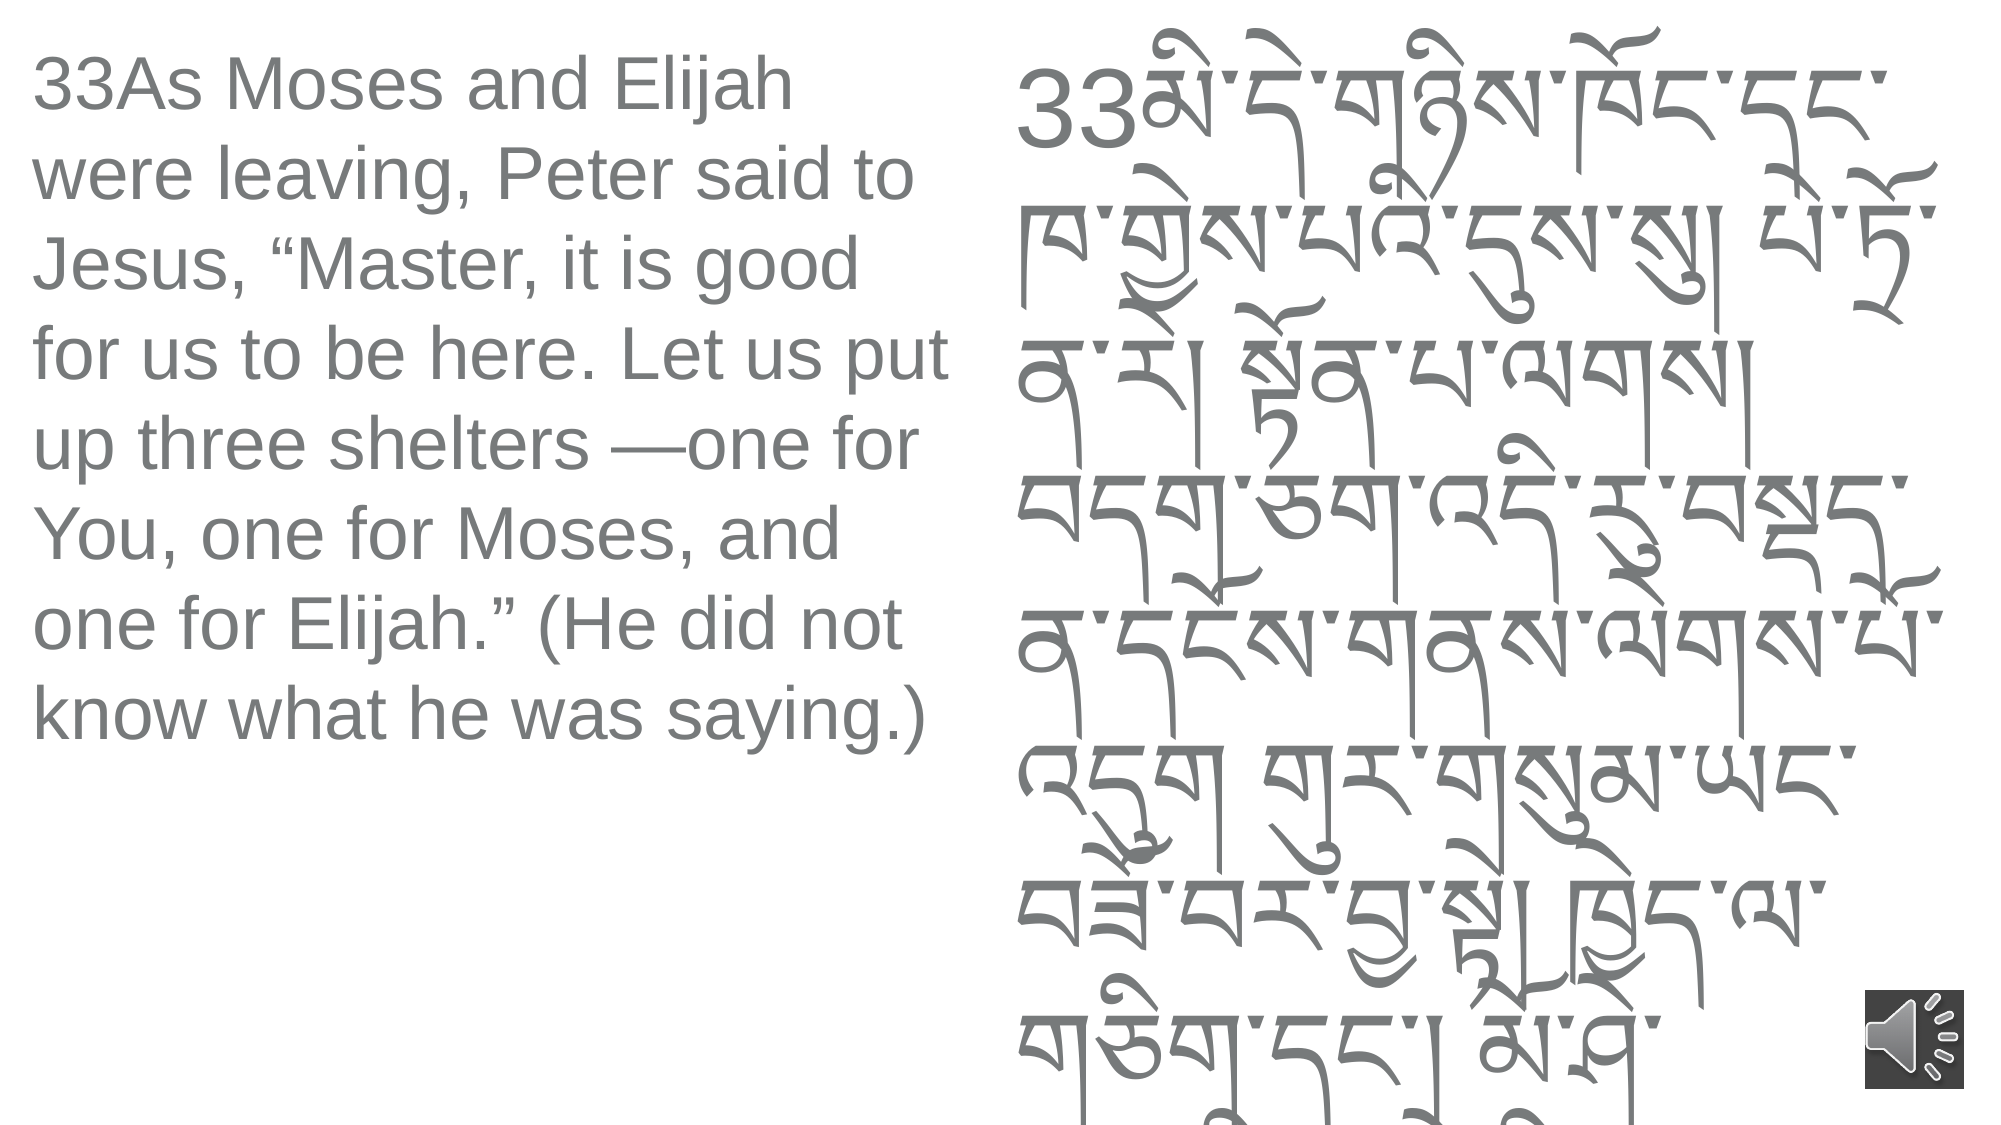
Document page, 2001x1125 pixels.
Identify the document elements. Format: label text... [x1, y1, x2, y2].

text_box 33མི་དེ་གཉིས་ཁོང་དང་ཁ་གྱེས་པའི་དུས༌སུ། པེ་ཏྲོ་ན༌རེ། སྟོན་པ༌ལགས། བདག་ཅག་འདི་རུ་བསྡད་ན་དངོས་གནས་ལེགས་པོ་འདུག གུར་གསུམ་ཡང་བཟོ་བར་བྱ༌སྟེ། ཁྱེད་ལ་གཅིག༌དང༌། མོ་ཤེ་ལ༌གཅིག ཨེ་ལི་ཡཱ་ལའང་གཅིག་གོ་ཞེས་ཅི་ཞིག་ཞུ་བཞིན་པ་གསལ་པོར་མ་ཤེས་པར་དེ་ལྟར་ཞུས་སོ།། [999, 27, 2000, 1104]
text_box 33As Moses and Elijah were leaving, Peter said to Jesus, “Master, it is good for us to be here. Let us put up three shelters —one for You, one for Moses, and one for Elijah.” (He did not know what he was saying.) [18, 27, 973, 1104]
picture [1864, 989, 1965, 1090]
